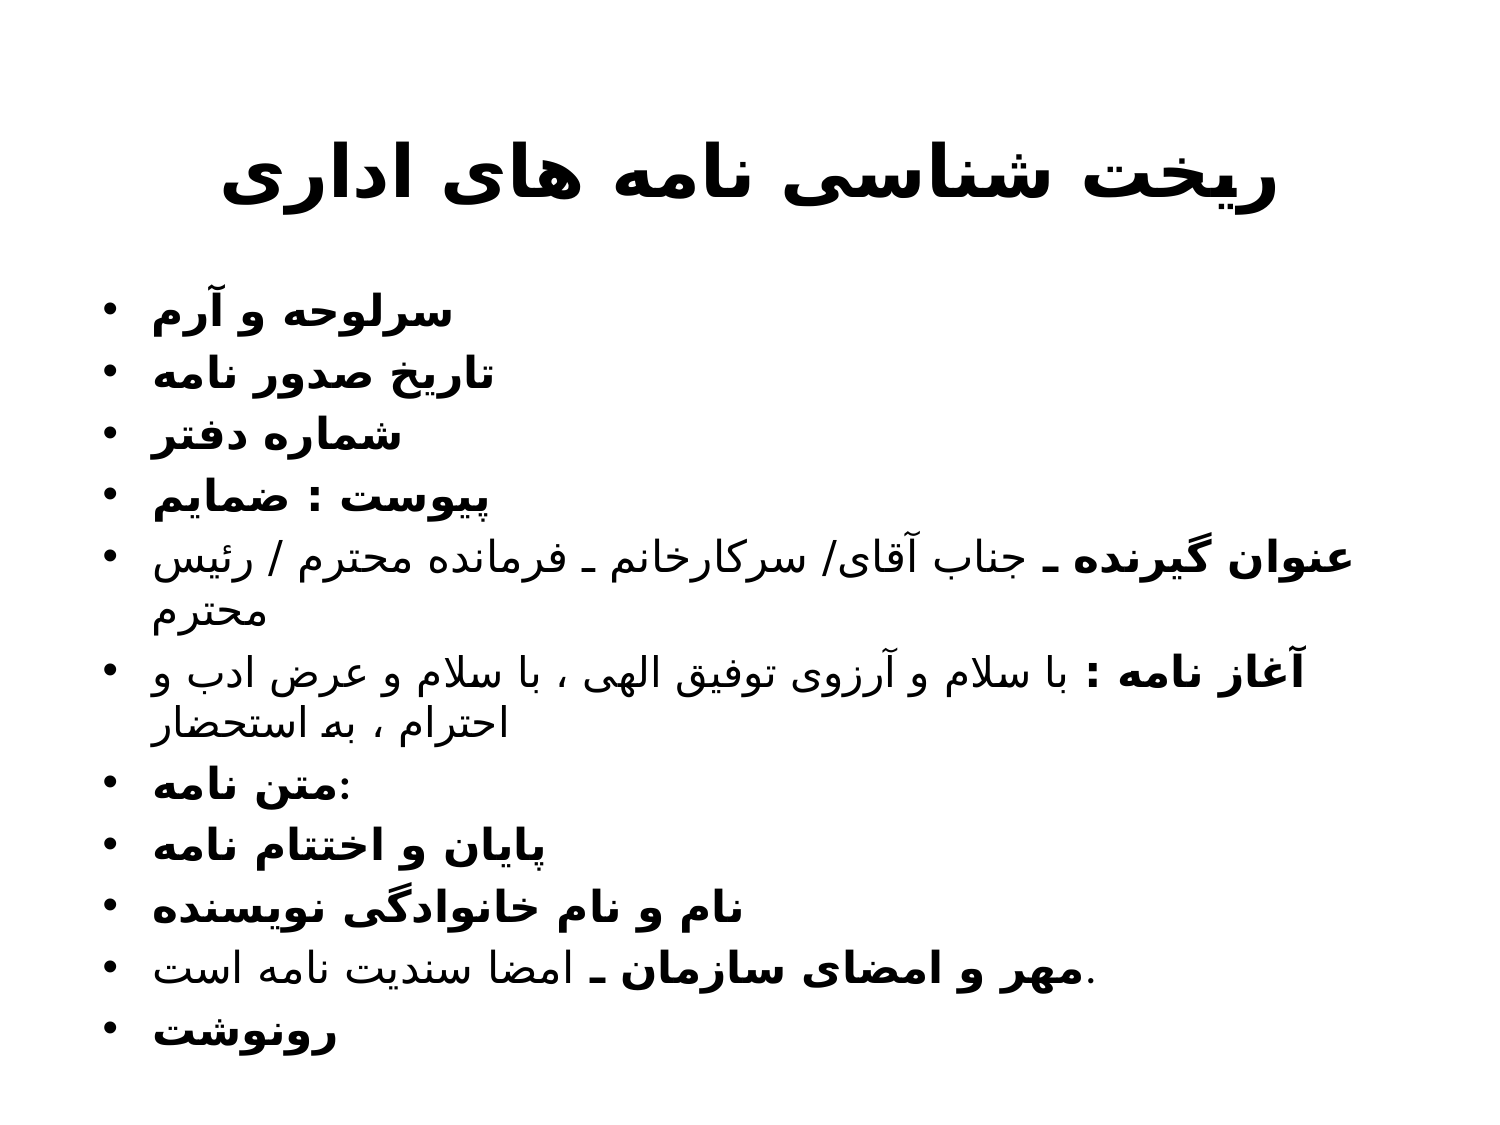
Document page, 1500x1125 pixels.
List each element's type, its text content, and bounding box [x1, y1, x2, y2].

title ریخت شناسی نامه های اداری [75, 75, 1425, 263]
list سرلوحه و آرم تاریخ صدور نامه شماره دفتر پیوست : ضمایم عنوان گیرنده ـ جناب آقای/ سرکارخانم ـ فرمانده محترم / رئیس محترم آغاز نامه : با سلام و آرزوی توفیق الهی ، با سلام و عرض ادب و احترام ، به استحضار متن نامه: پایان و اختتام نامه نام و نام خانوادگی نویسنده مهر و امضای سازمان ـ امضا سندیت نامه است. رونوشت [87, 275, 1438, 1063]
